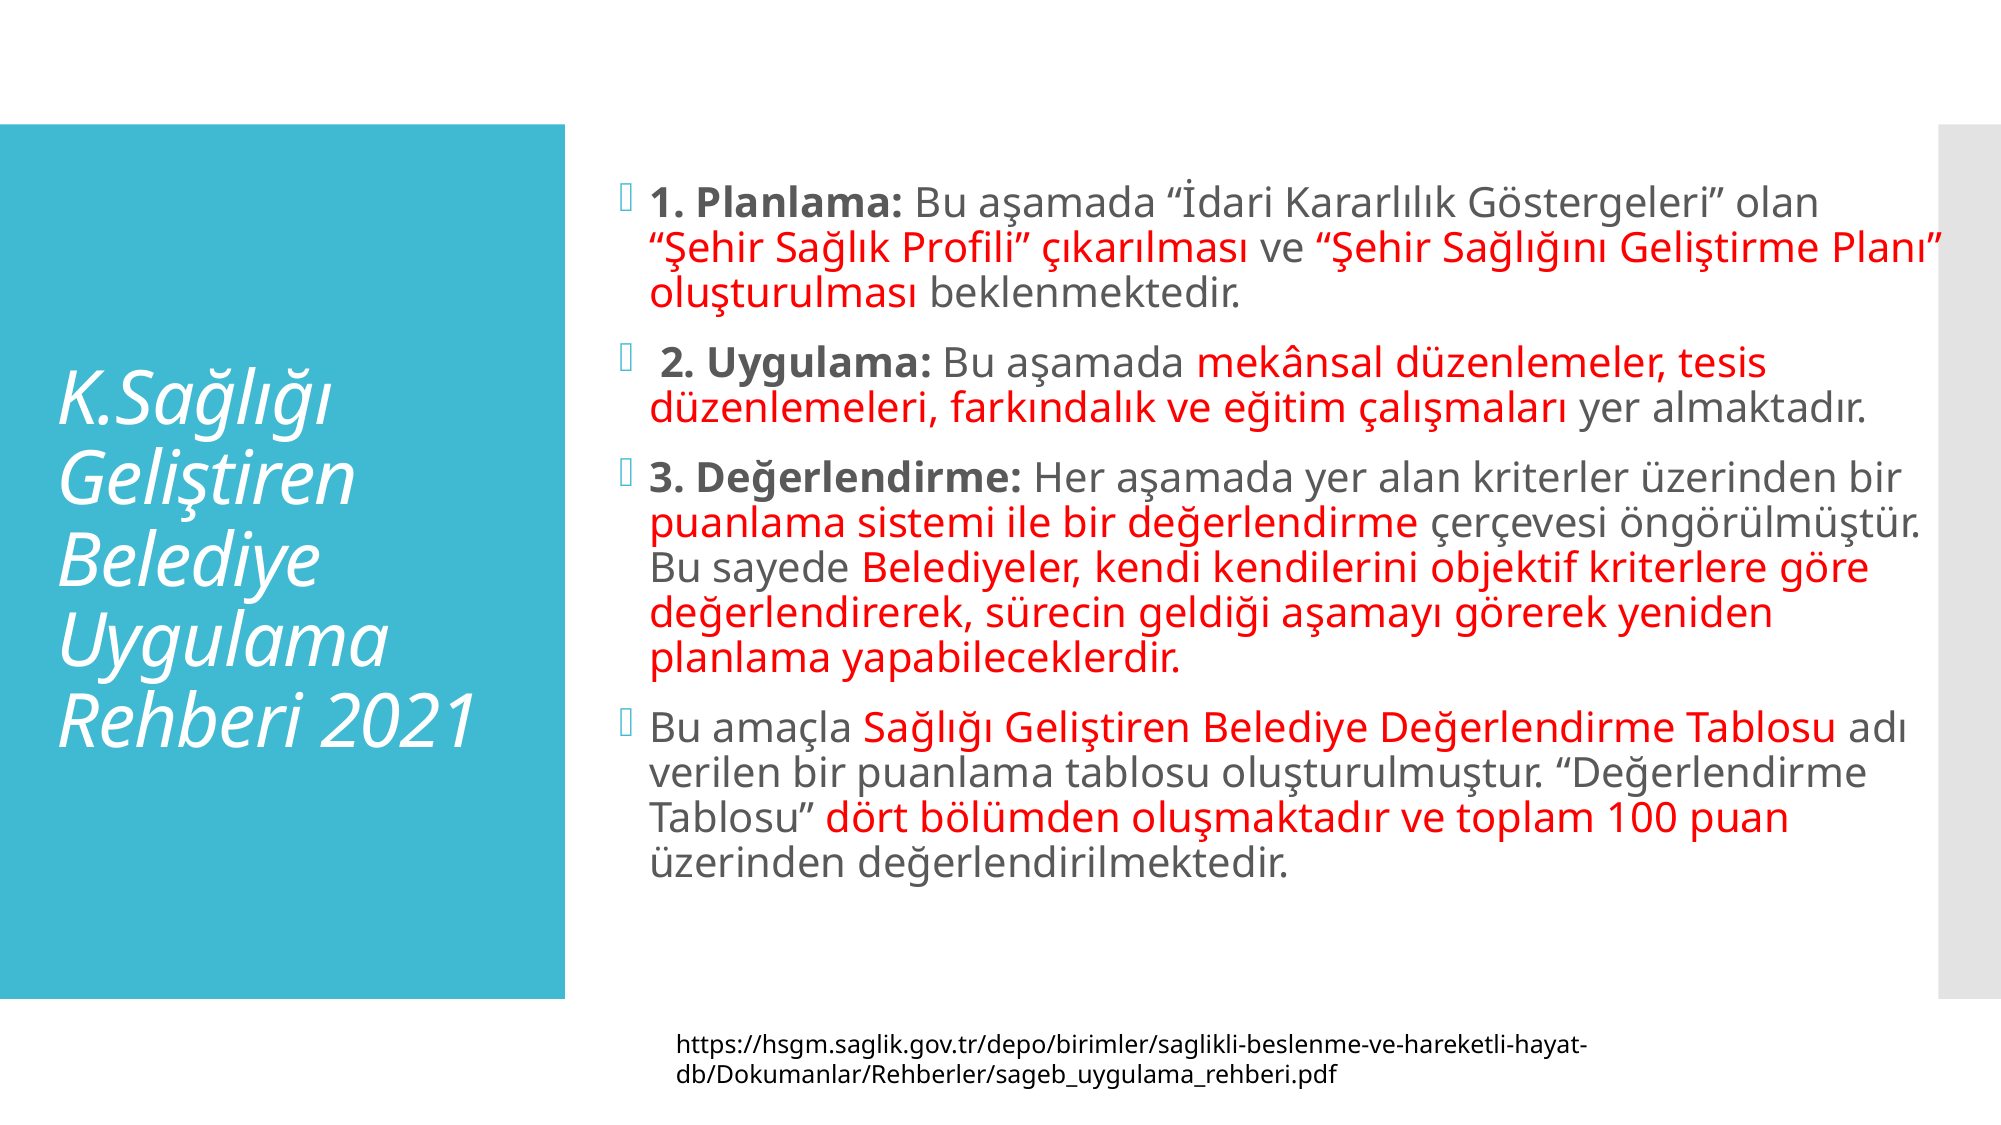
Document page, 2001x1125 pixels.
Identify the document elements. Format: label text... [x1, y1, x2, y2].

list 1. Planlama: Bu aşamada “İdari Kararlılık Göstergeleri” olan “Şehir Sağlık Profili” çıkarılması ve “Şehir Sağlığını Geliştirme Planı” oluşturulması beklenmektedir. 2. Uygulama: Bu aşamada mekânsal düzenlemeler, tesis düzenlemeleri, farkındalık ve eğitim çalışmaları yer almaktadır. 3. Değerlendirme: Her aşamada yer alan kriterler üzerinden bir puanlama sistemi ile bir değerlendirme çerçevesi öngörülmüştür. Bu sayede Belediyeler, kendi kendilerini objektif kriterlere göre değerlendirerek, sürecin geldiği aşamayı görerek yeniden planlama yapabileceklerdir. Bu amaçla Sağlığı Geliştiren Belediye Değerlendirme Tablosu adı verilen bir puanlama tablosu oluşturulmuştur. “Değerlendirme Tablosu” dört bölümden oluşmaktadır ve toplam 100 puan üzerinden değerlendirilmektedir. [604, 86, 1959, 982]
text_box https://hsgm.saglik.gov.tr/depo/birimler/saglikli-beslenme-ve-hareketli-hayat-db/Dokumanlar/Rehberler/sageb_uygulama_rehberi.pdf [661, 1020, 1662, 1096]
title K.Sağlığı Geliştiren Belediye Uygulama Rehberi 2021 [41, 184, 525, 940]
